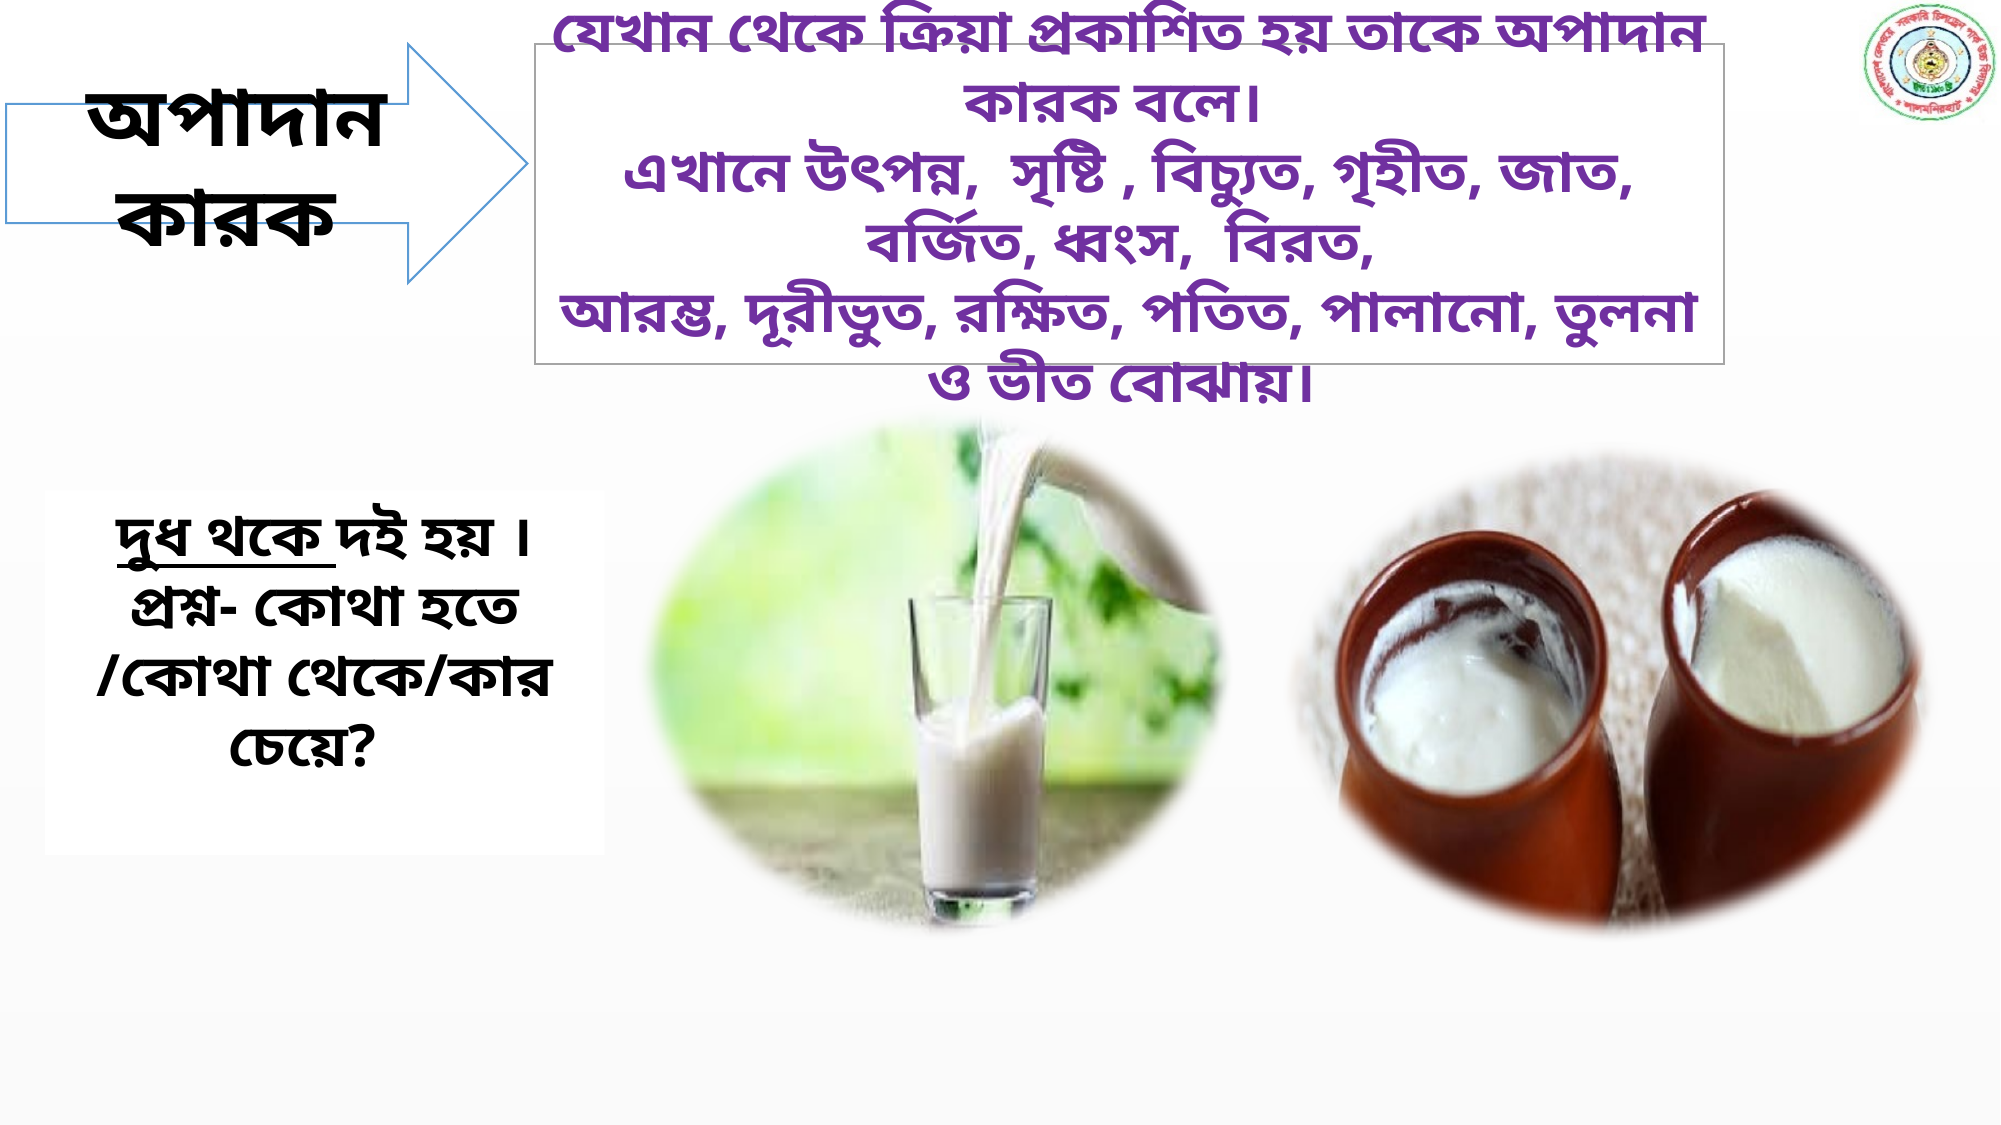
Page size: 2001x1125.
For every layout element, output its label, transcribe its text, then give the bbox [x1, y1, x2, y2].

picture [634, 403, 1235, 941]
text_box অপাদান কারক [5, 41, 529, 286]
text_box যেখান থেকে ক্রিয়া প্রকাশিত হয় তাকে অপাদান কারক বলে। এখানে উৎপন্ন, সৃষ্টি , বিচ্যুত, গৃহীত, জাত, বর্জিত, ধ্বংস, বিরত, আরম্ভ, দূরীভুত, রক্ষিত, পতিত, পালানো, তুলনা ও ভীত বোঝায়। [534, 43, 1725, 365]
picture [1282, 440, 1939, 943]
text_box দুধ থকে দই হয় । প্রশ্ন- কোথা হতে /কোথা থেকে/কার চেয়ে? [45, 490, 605, 856]
picture [1859, 0, 2000, 125]
